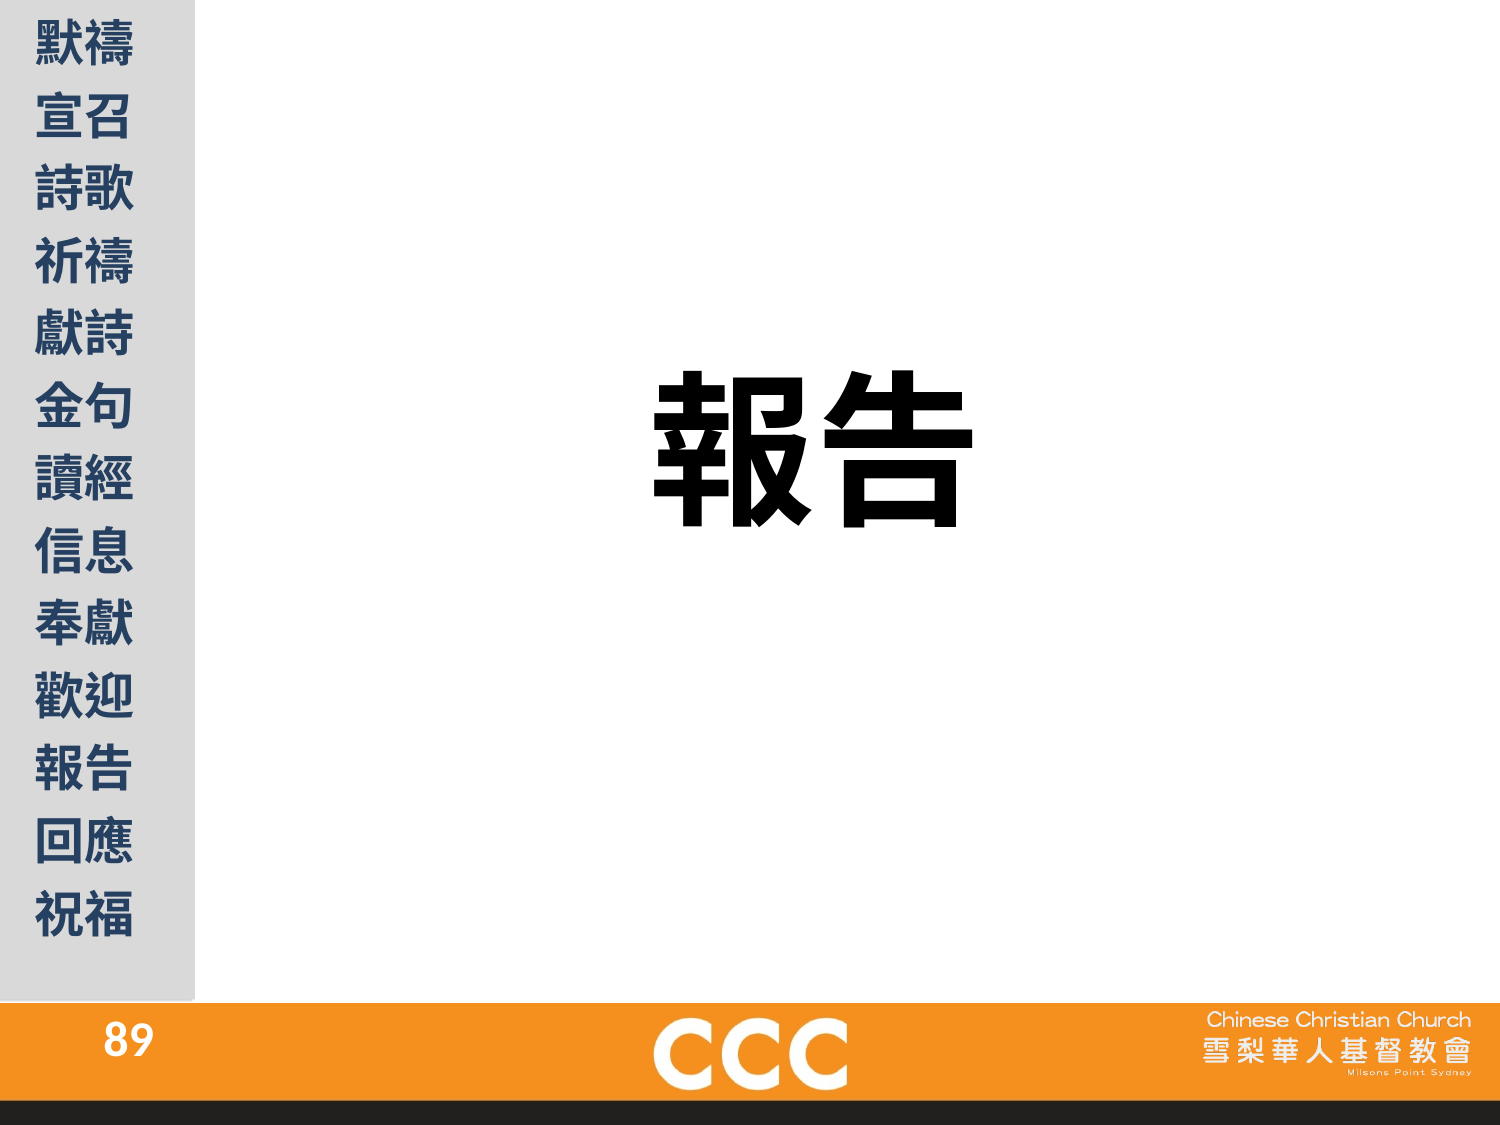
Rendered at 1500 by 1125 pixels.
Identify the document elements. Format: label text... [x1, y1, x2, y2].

picture [0, 1003, 1500, 1125]
text_box 報告 [633, 338, 997, 553]
slide_number 89 [88, 999, 235, 1073]
